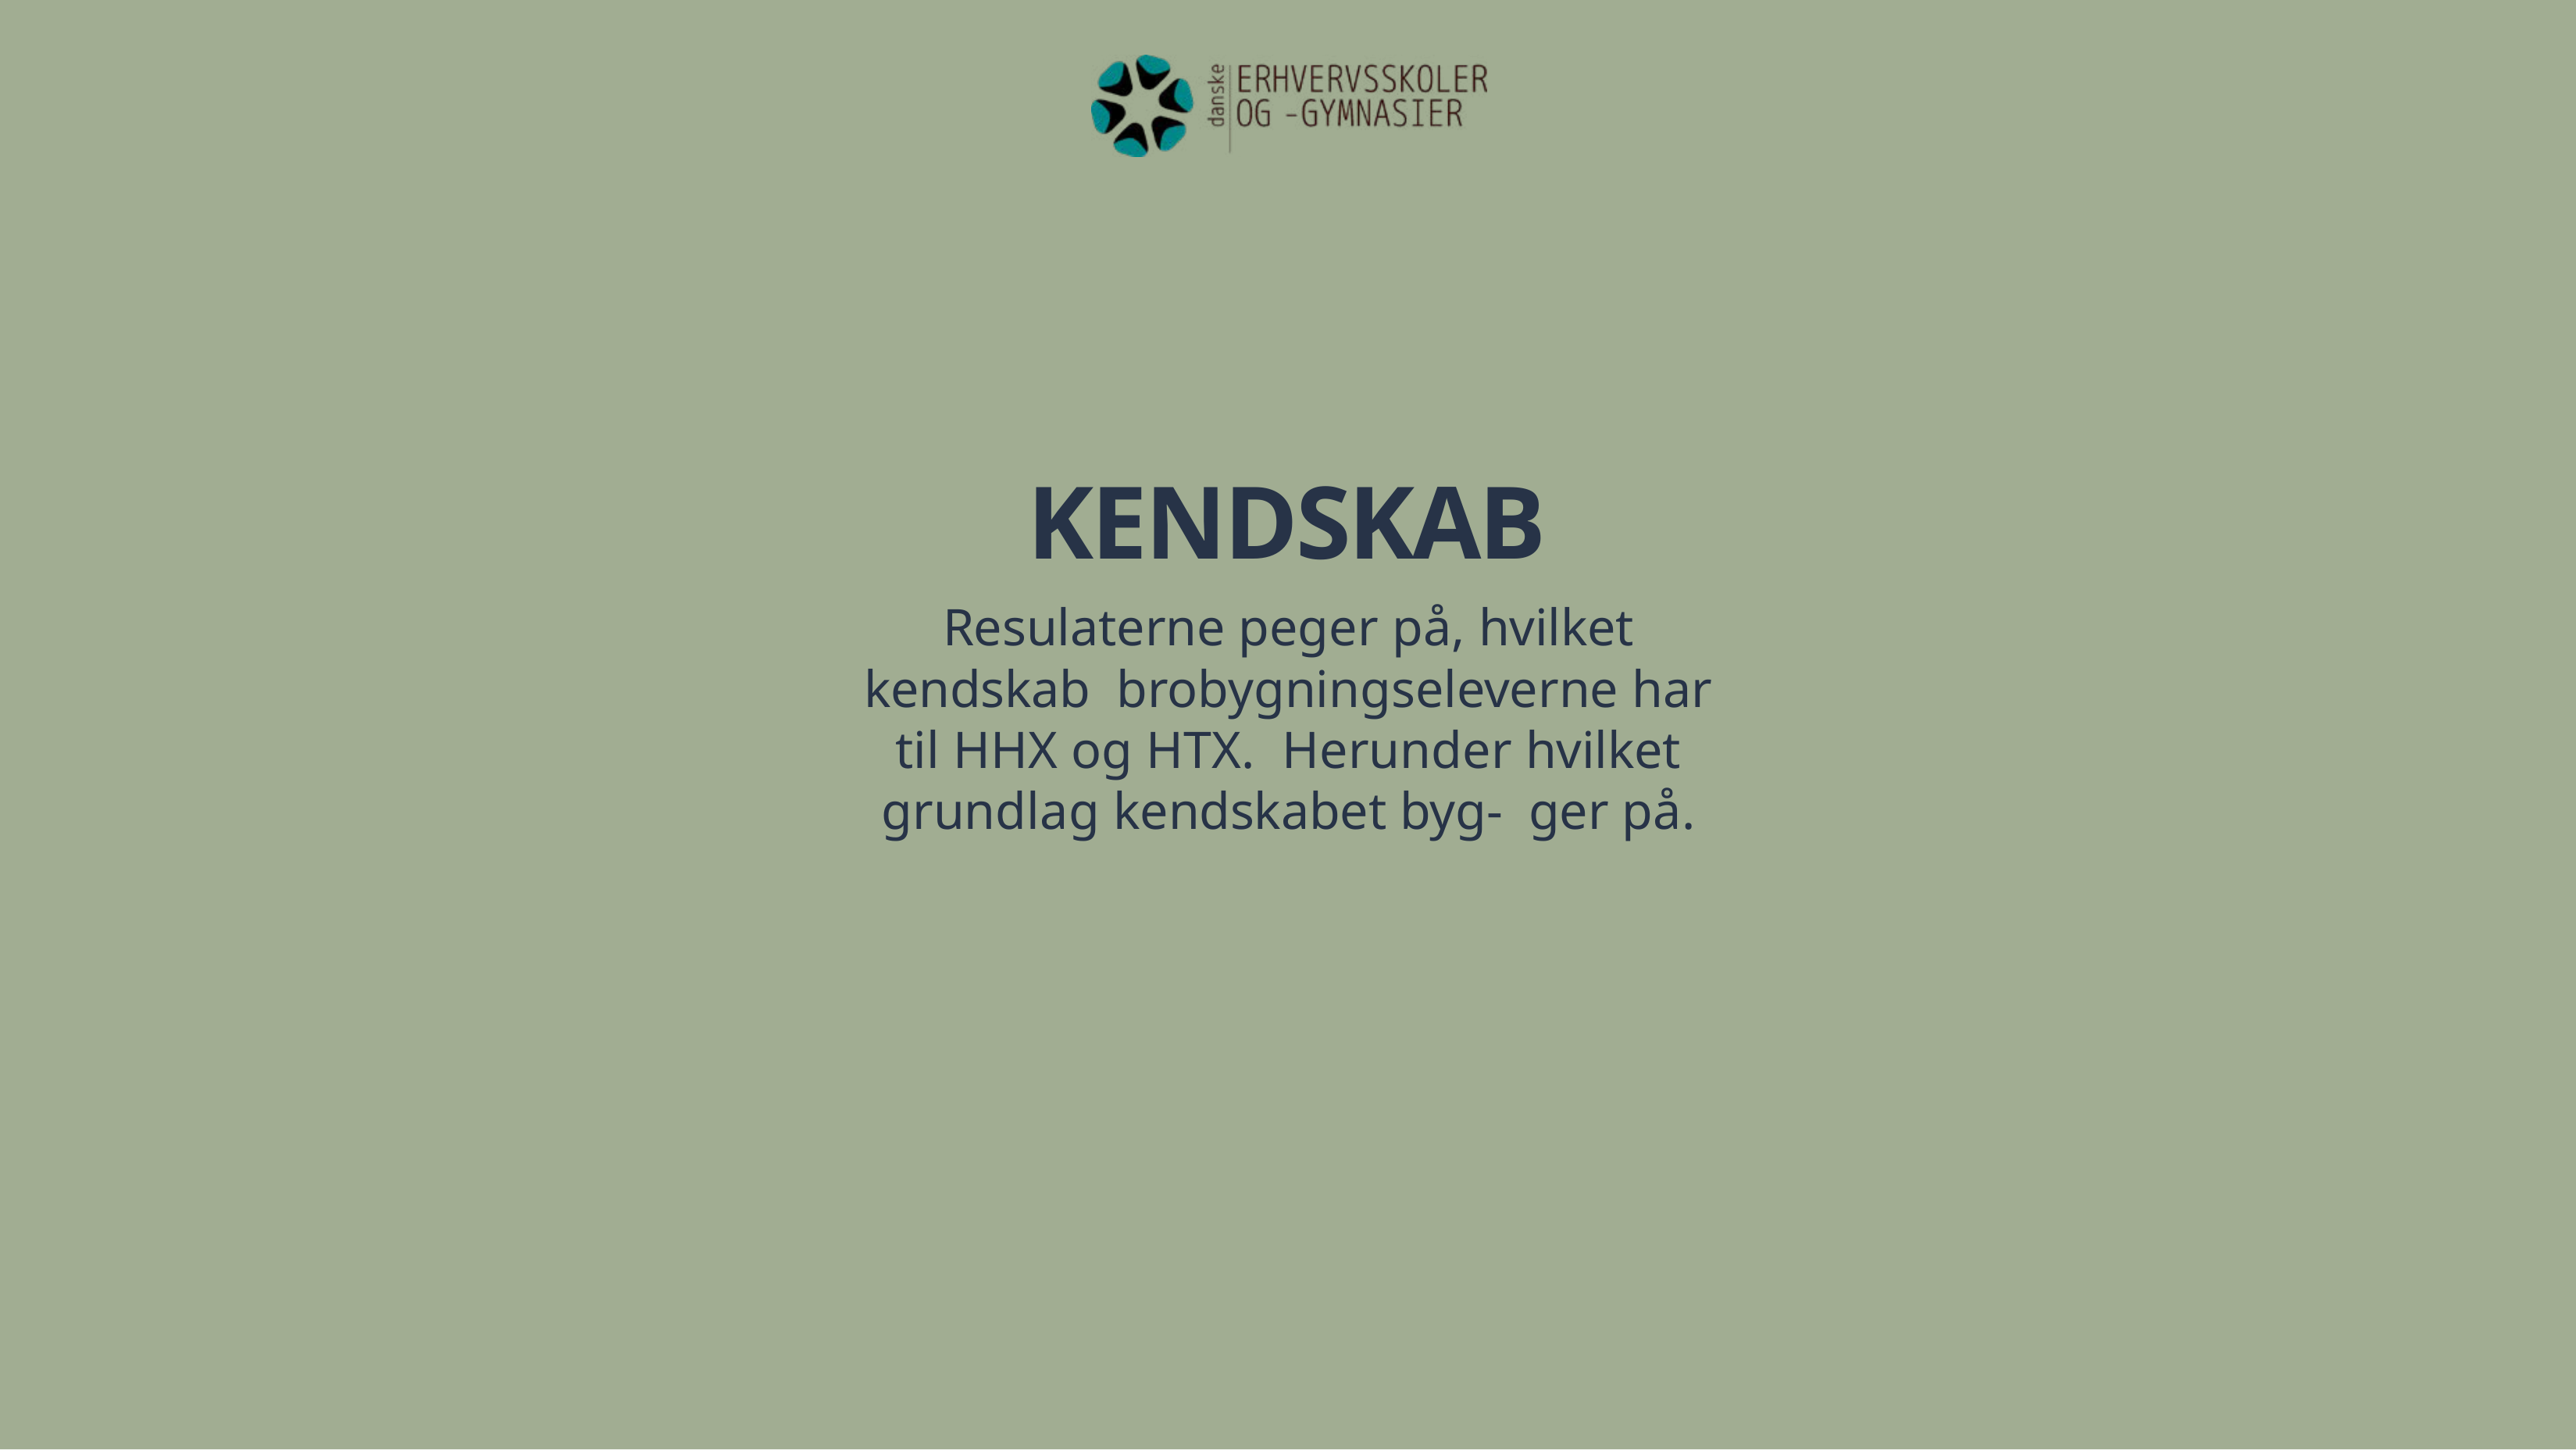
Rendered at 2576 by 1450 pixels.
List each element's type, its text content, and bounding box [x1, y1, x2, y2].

picture [1091, 55, 1487, 157]
title KENDSKAB Resulaterne peger på, hvilket kendskab brobygningseleverne har til HHX og HTX. Herunder hvilket grundlag kendskabet byg- ger på. [848, 425, 1728, 840]
